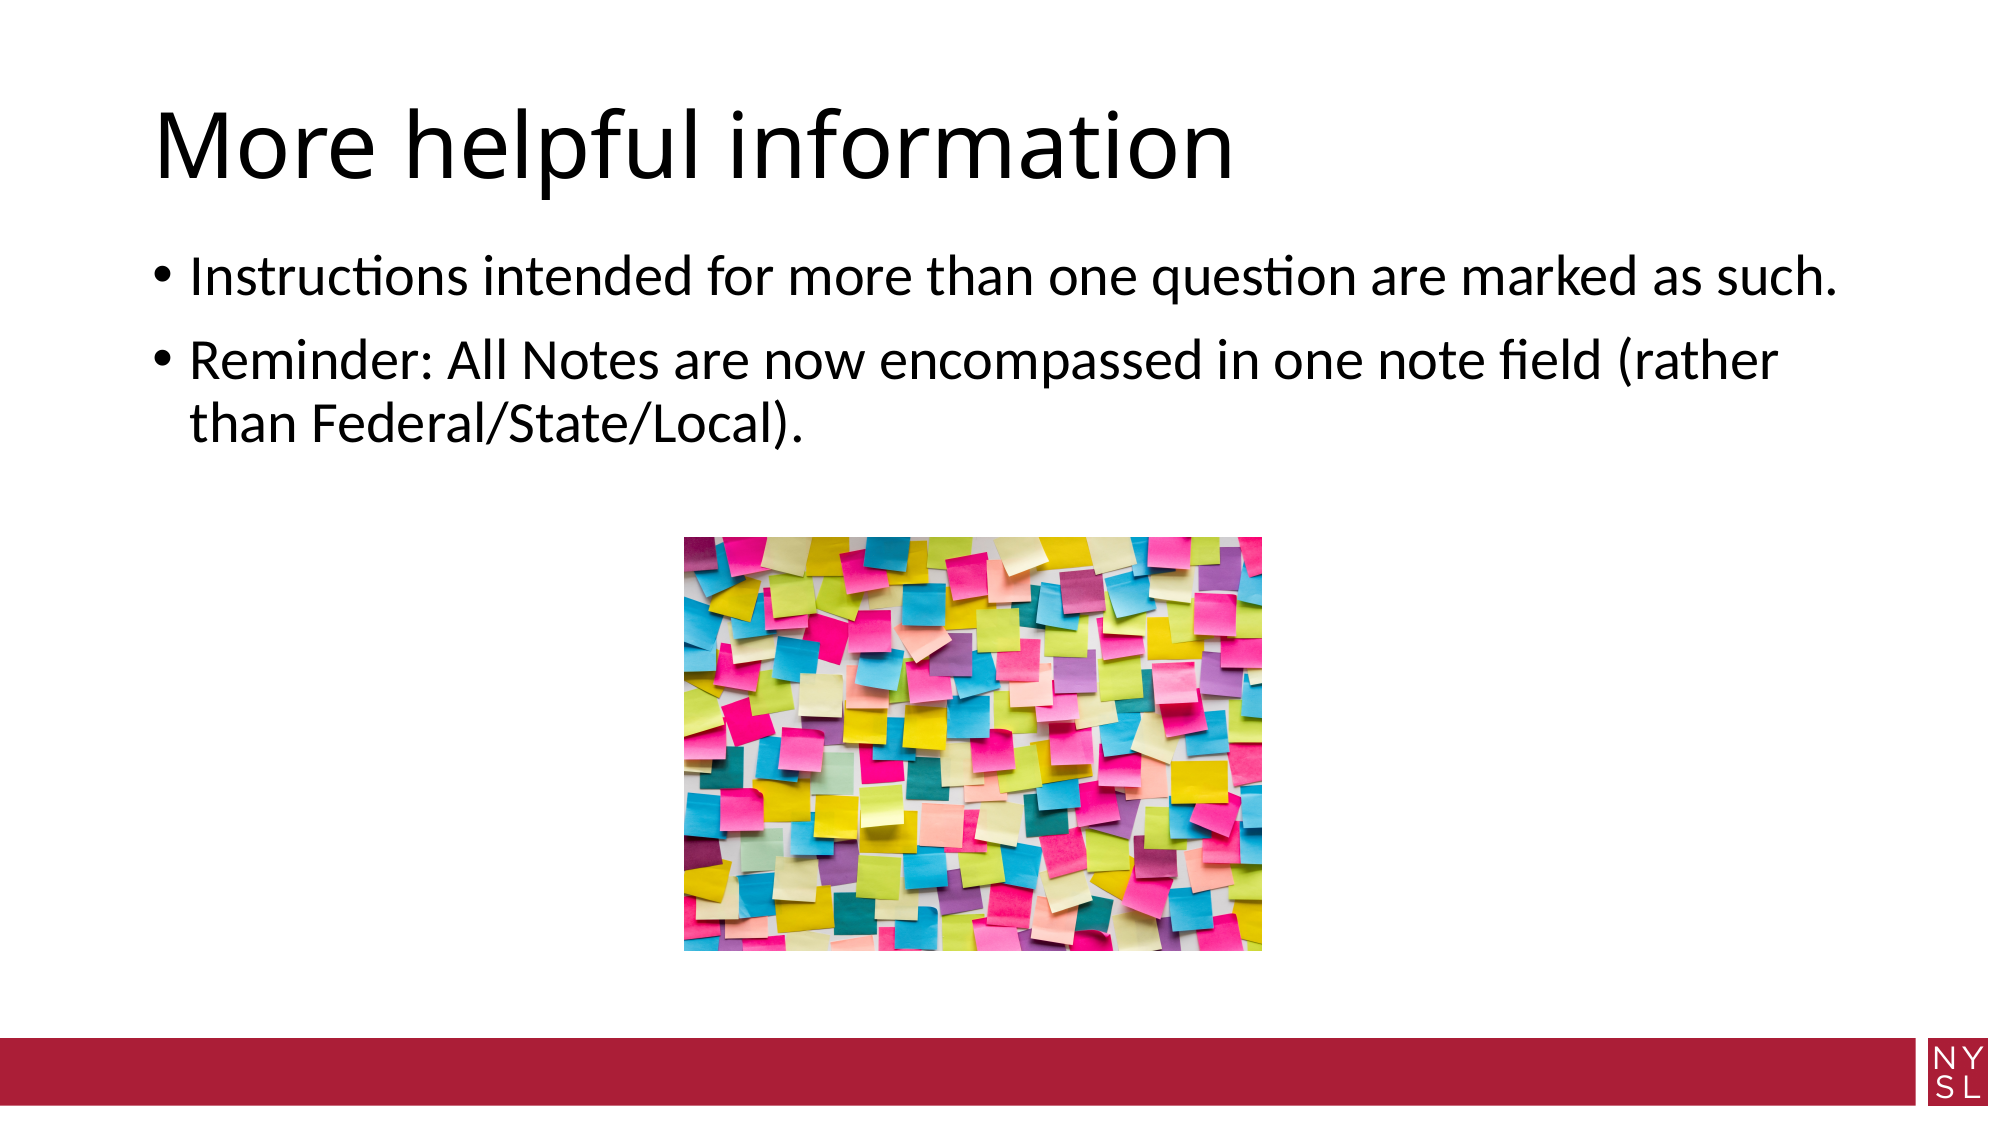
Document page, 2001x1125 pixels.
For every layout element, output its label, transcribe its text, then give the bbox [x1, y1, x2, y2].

picture [1928, 1038, 1988, 1106]
list Instructions intended for more than one question are marked as such. Reminder: All Notes are now encompassed in one note field (rather than Federal/State/Local). [137, 238, 1863, 1014]
picture [684, 537, 1262, 952]
text_box [0, 1037, 1917, 1107]
title More helpful information [137, 59, 1863, 238]
